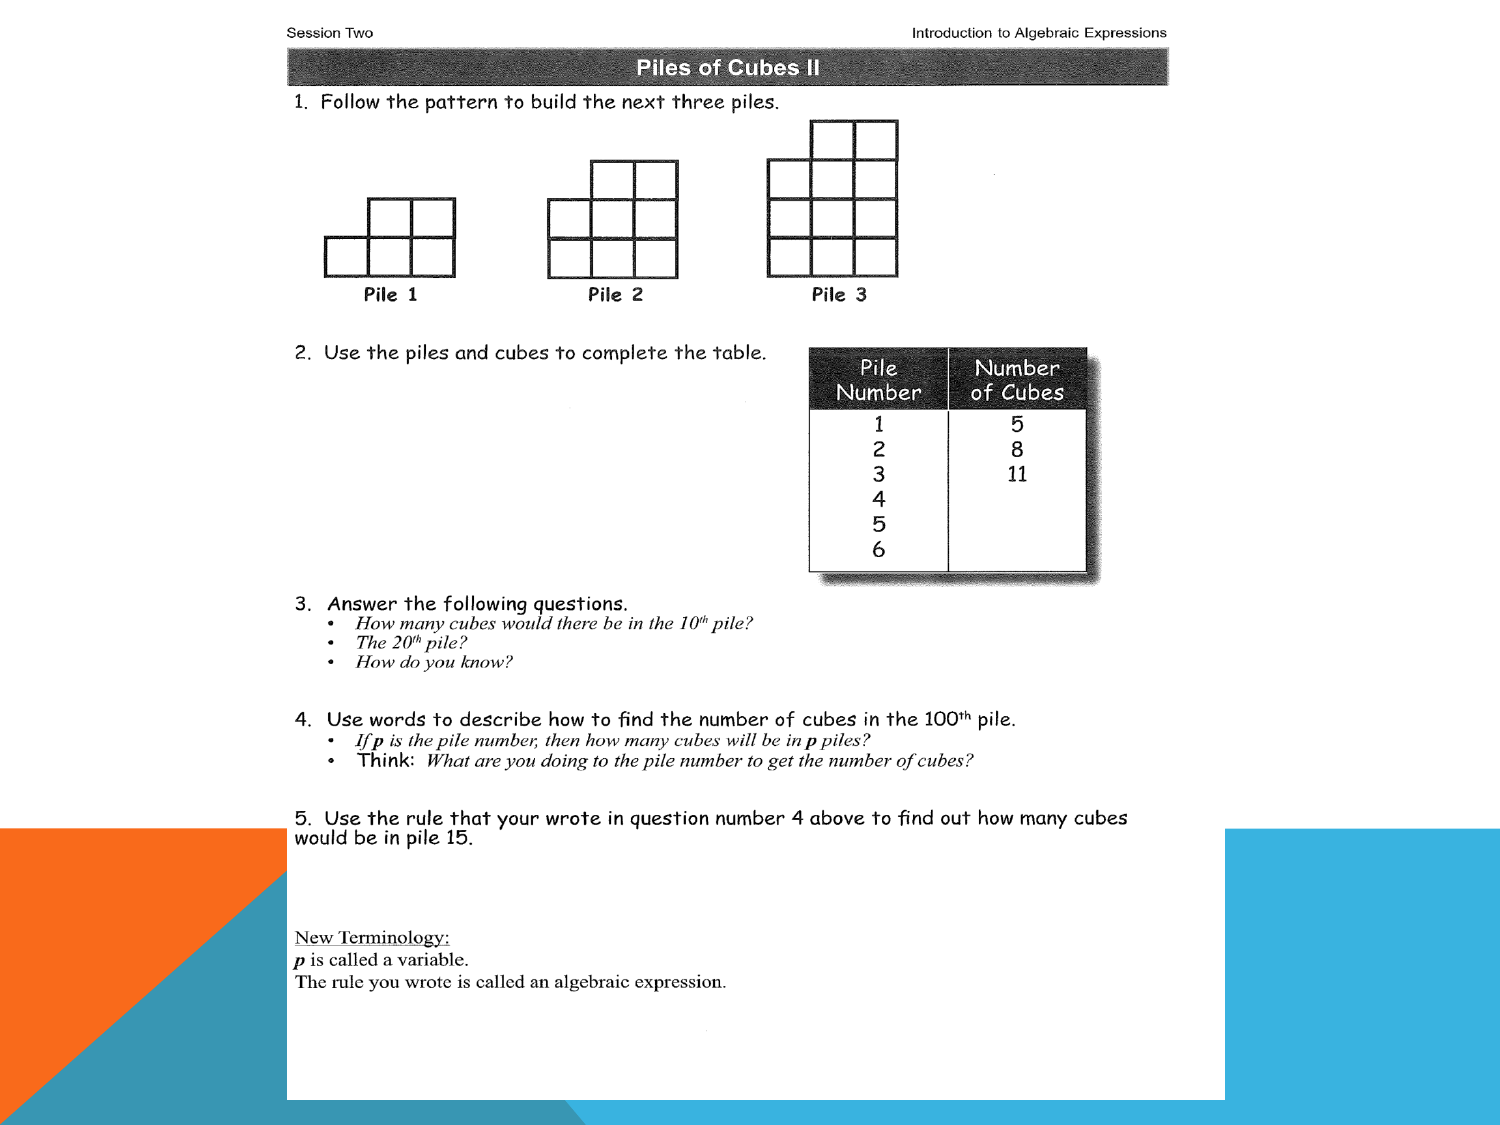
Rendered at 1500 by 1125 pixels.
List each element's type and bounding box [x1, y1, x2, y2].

list [287, 24, 1226, 1101]
